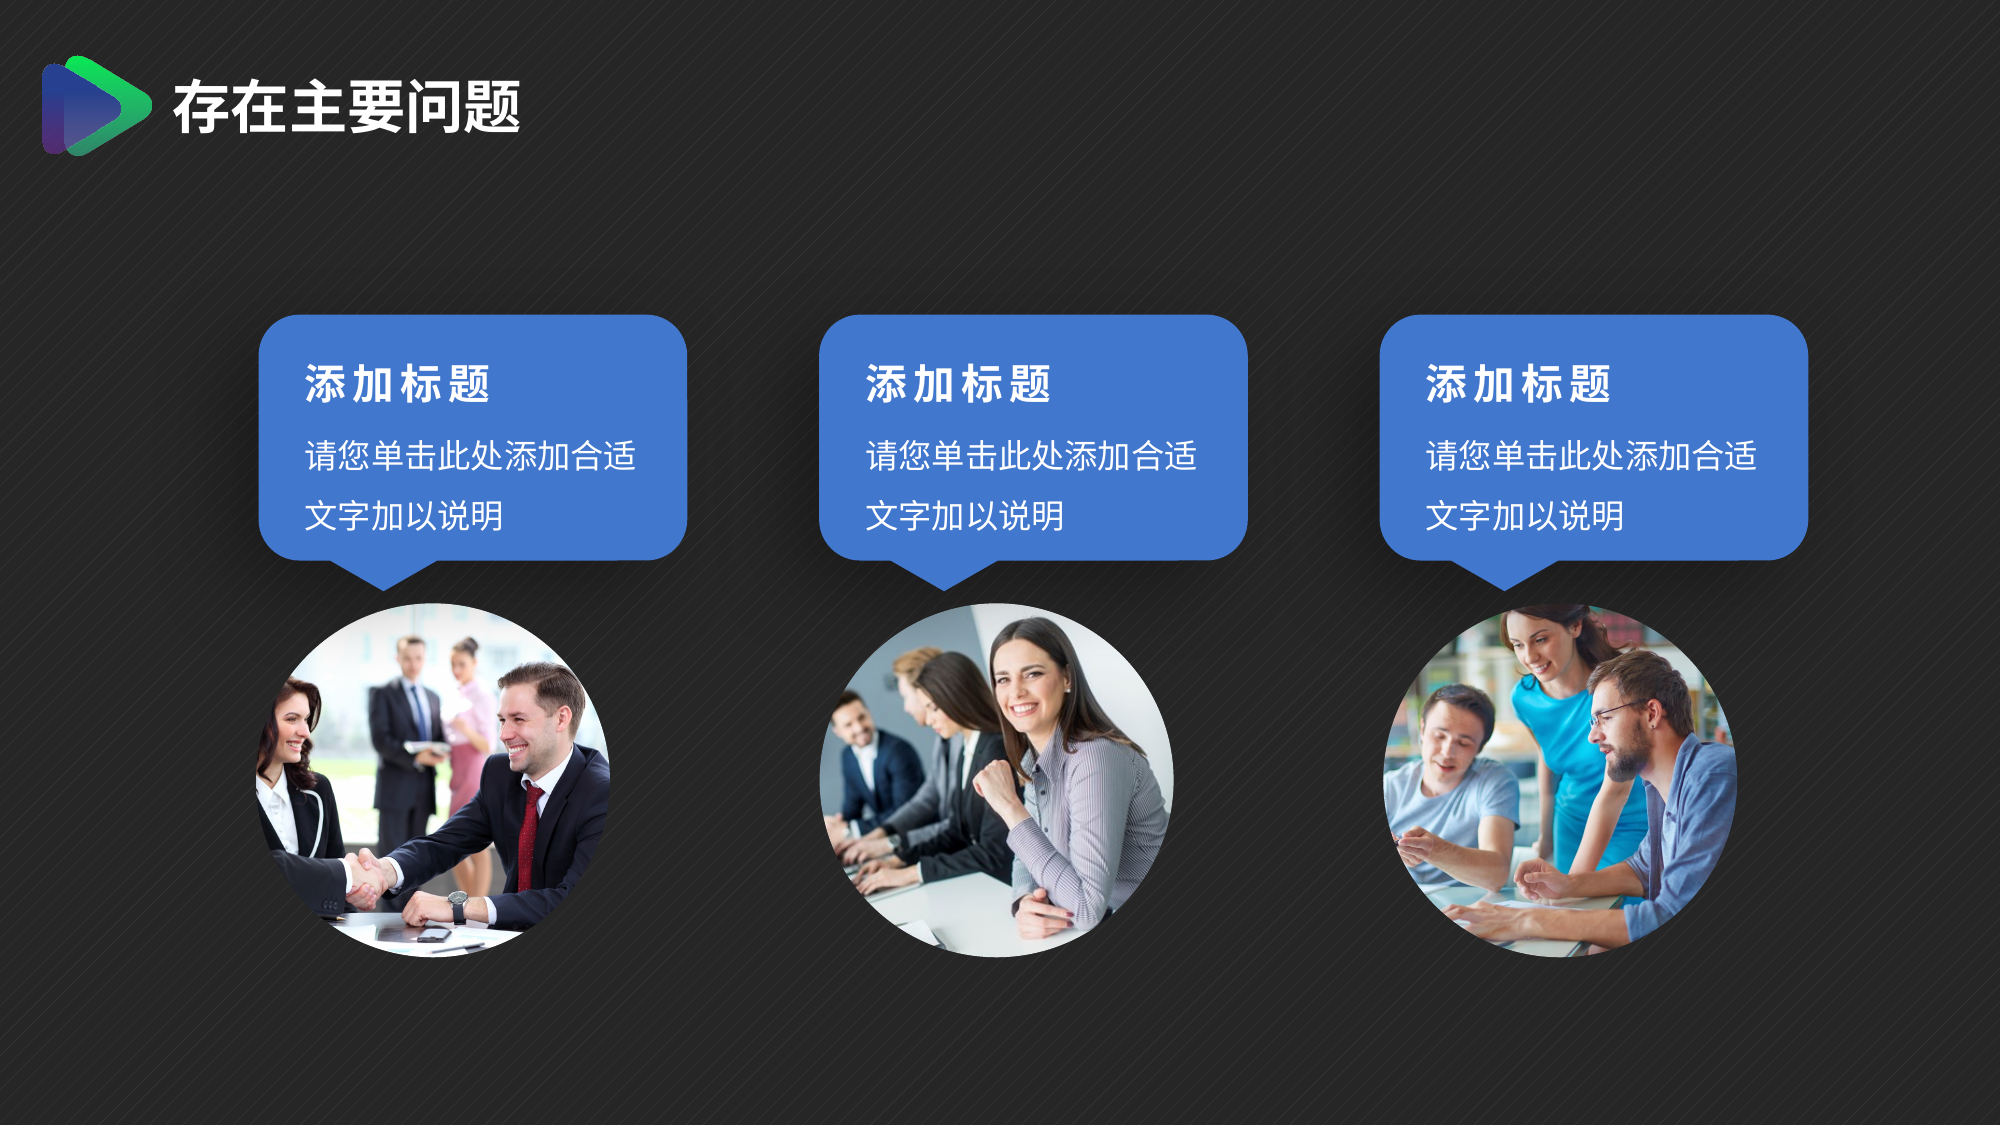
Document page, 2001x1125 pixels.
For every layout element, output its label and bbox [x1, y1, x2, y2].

text_box [1379, 314, 1809, 561]
text_box [819, 314, 1248, 561]
text_box [1383, 638, 1738, 958]
text_box [42, 55, 590, 156]
text_box [258, 314, 688, 561]
text_box [819, 638, 1174, 958]
text_box [255, 638, 610, 958]
